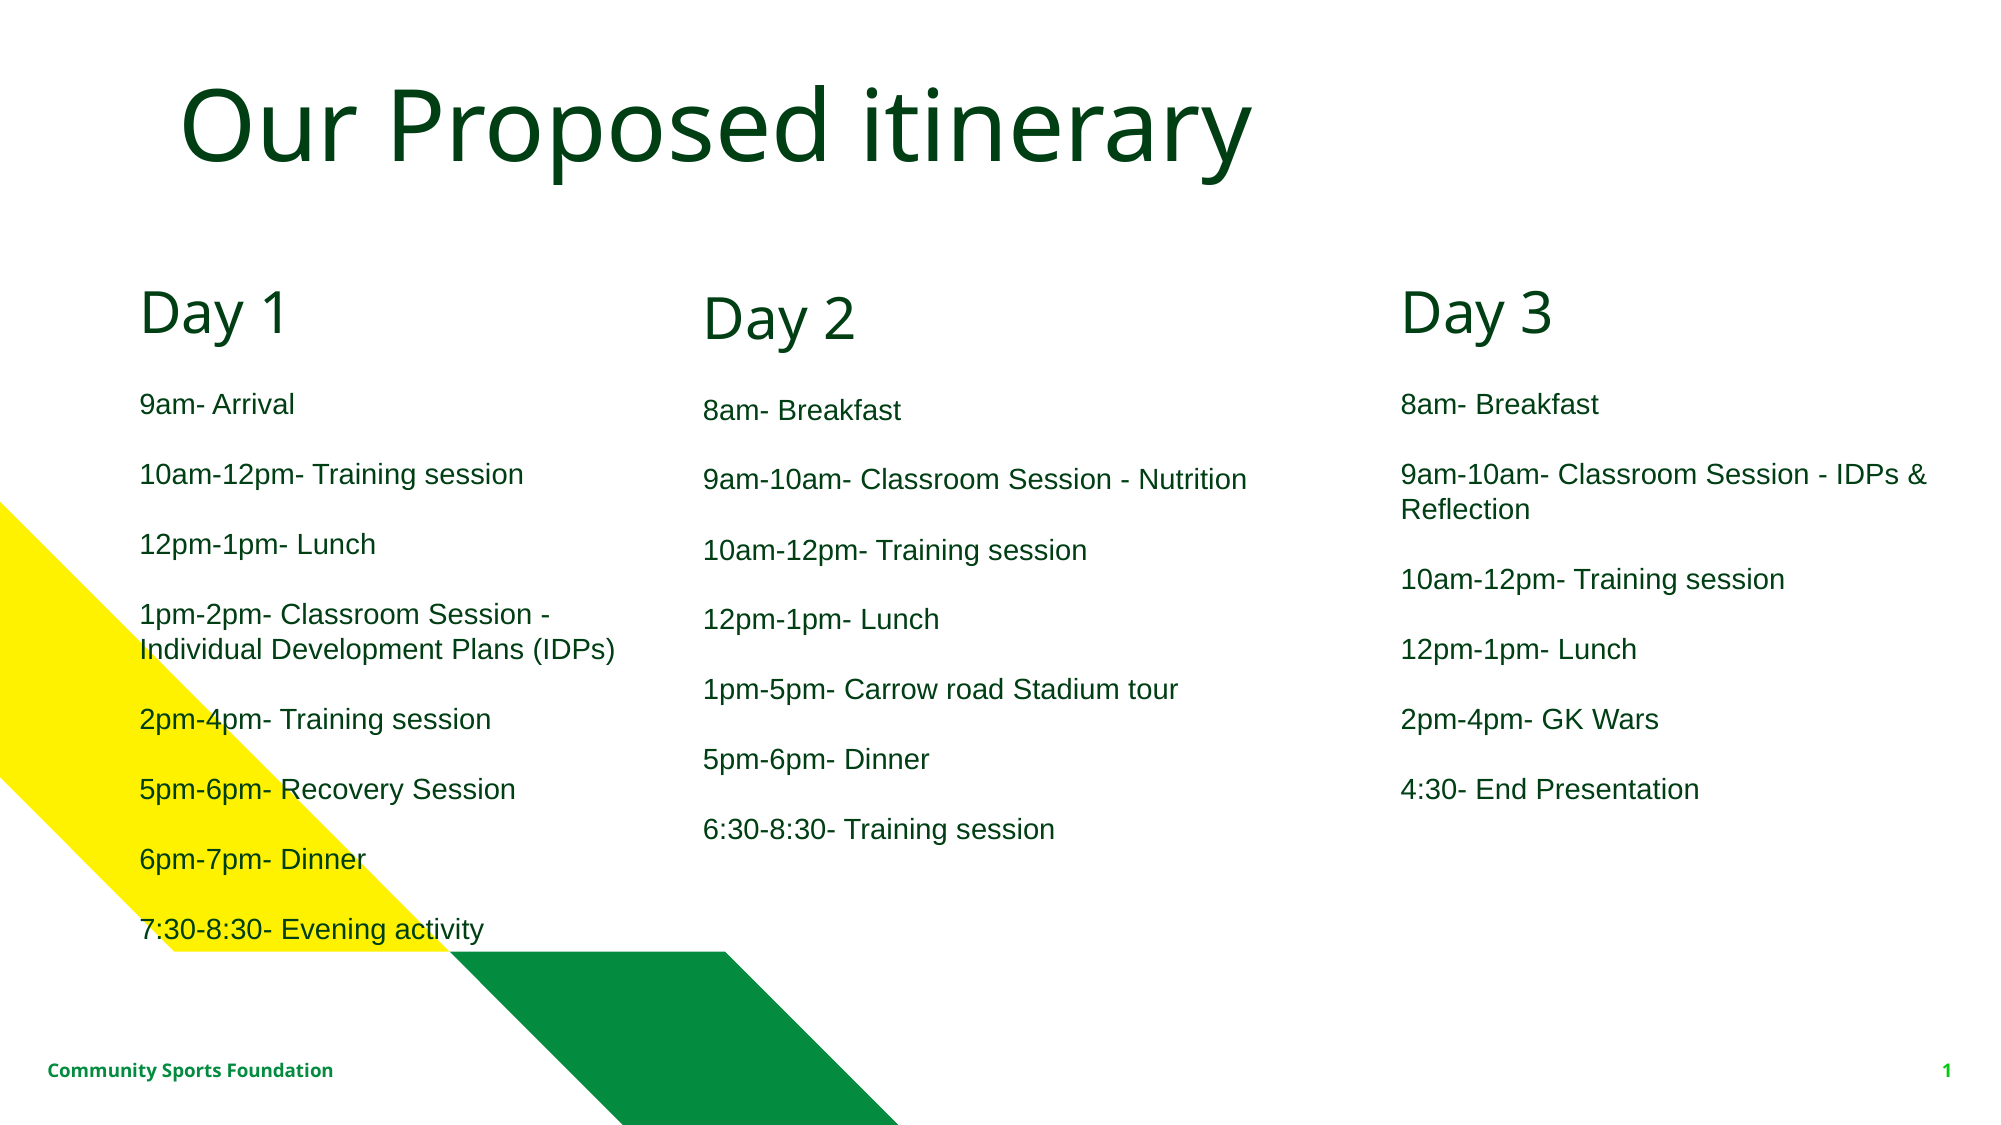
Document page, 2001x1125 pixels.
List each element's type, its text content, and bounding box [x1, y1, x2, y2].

slide_number 1 [1816, 1059, 1953, 1086]
text_box Day 3 8am- Breakfast 9am-10am- Classroom Session - IDPs & Reflection 10am-12pm- Training session 12pm-1pm- Lunch 2pm-4pm- GK Wars 4:30- End Presentation [1385, 268, 1982, 813]
text_box Our Proposed itinerary [163, 54, 1744, 190]
footer Community Sports Foundation [47, 1059, 385, 1086]
text_box Day 1 9am- Arrival 10am-12pm- Training session 12pm-1pm- Lunch 1pm-2pm- Classroom Session - Individual Development Plans (IDPs) 2pm-4pm- Training session 5pm-6pm- Recovery Session 6pm-7pm- Dinner 7:30-8:30- Evening activity [124, 268, 662, 953]
text_box Day 2 8am- Breakfast 9am-10am- Classroom Session - Nutrition 10am-12pm- Training session 12pm-1pm- Lunch 1pm-5pm- Carrow road Stadium tour 5pm-6pm- Dinner 6:30-8:30- Training session [688, 273, 1339, 853]
